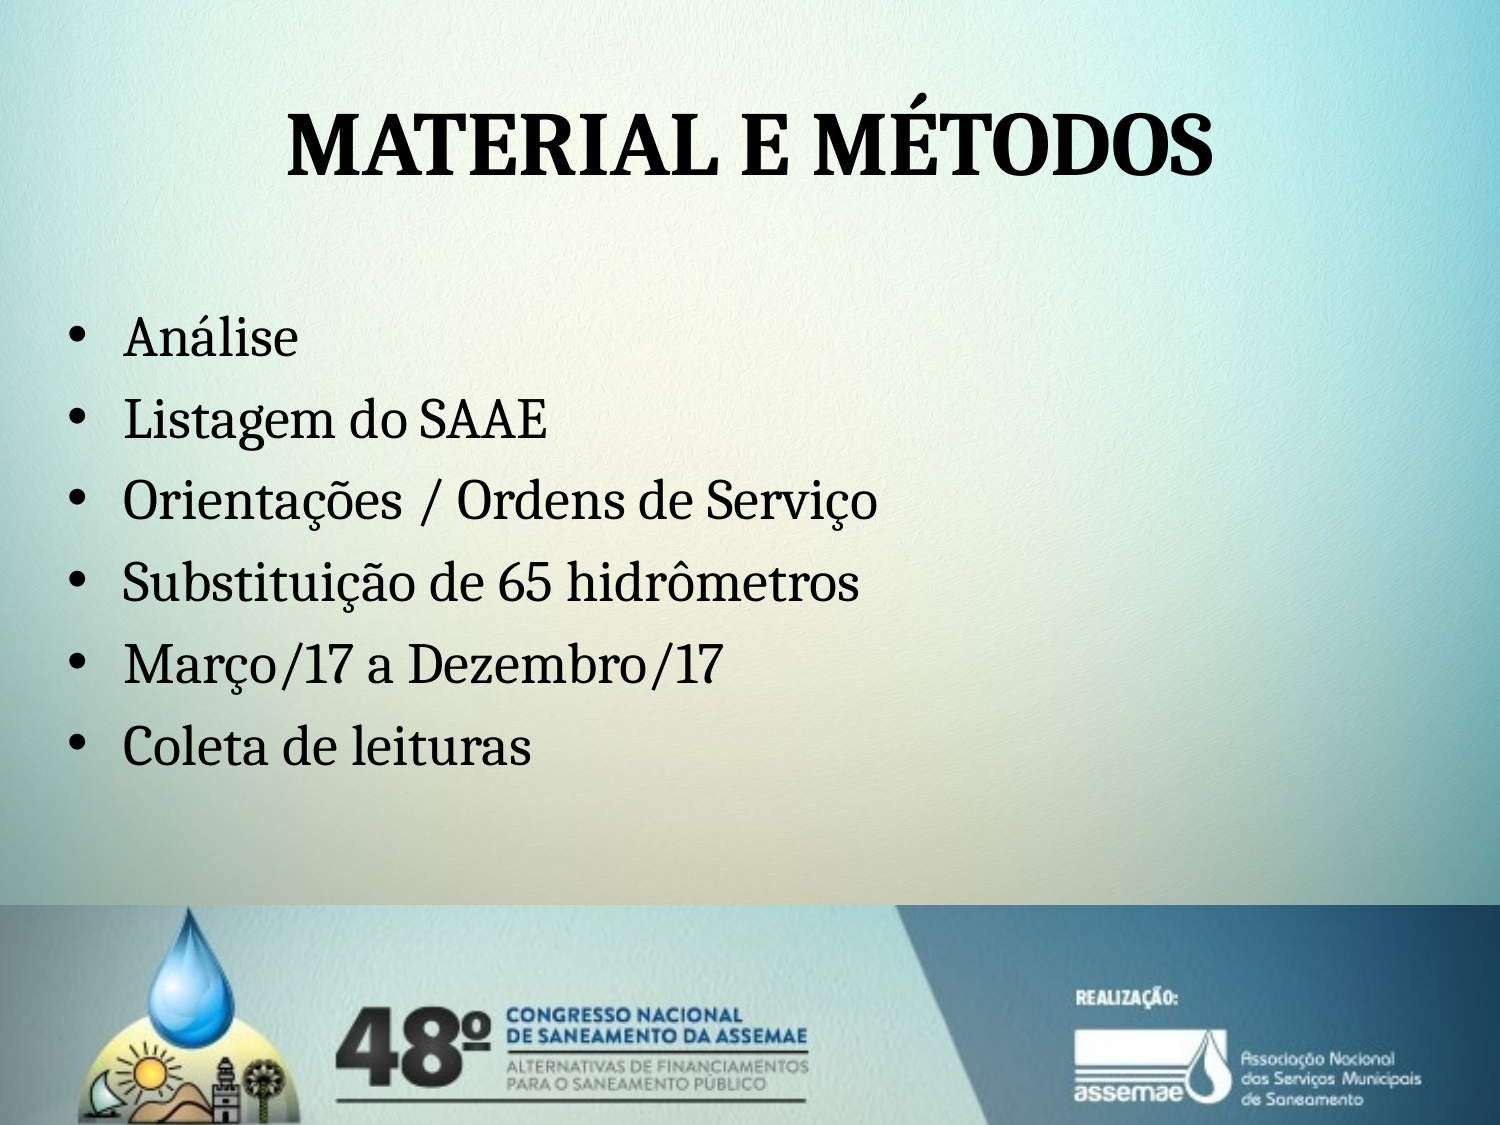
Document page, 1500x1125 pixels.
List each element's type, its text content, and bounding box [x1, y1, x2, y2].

title MATERIAL E MÉTODOS [75, 45, 1425, 233]
list Análise Listagem do SAAE Orientações / Ordens de Serviço Substituição de 65 hidrômetros Março/17 a Dezembro/17 Coleta de leituras [52, 290, 1448, 905]
picture [0, 0, 1500, 1125]
